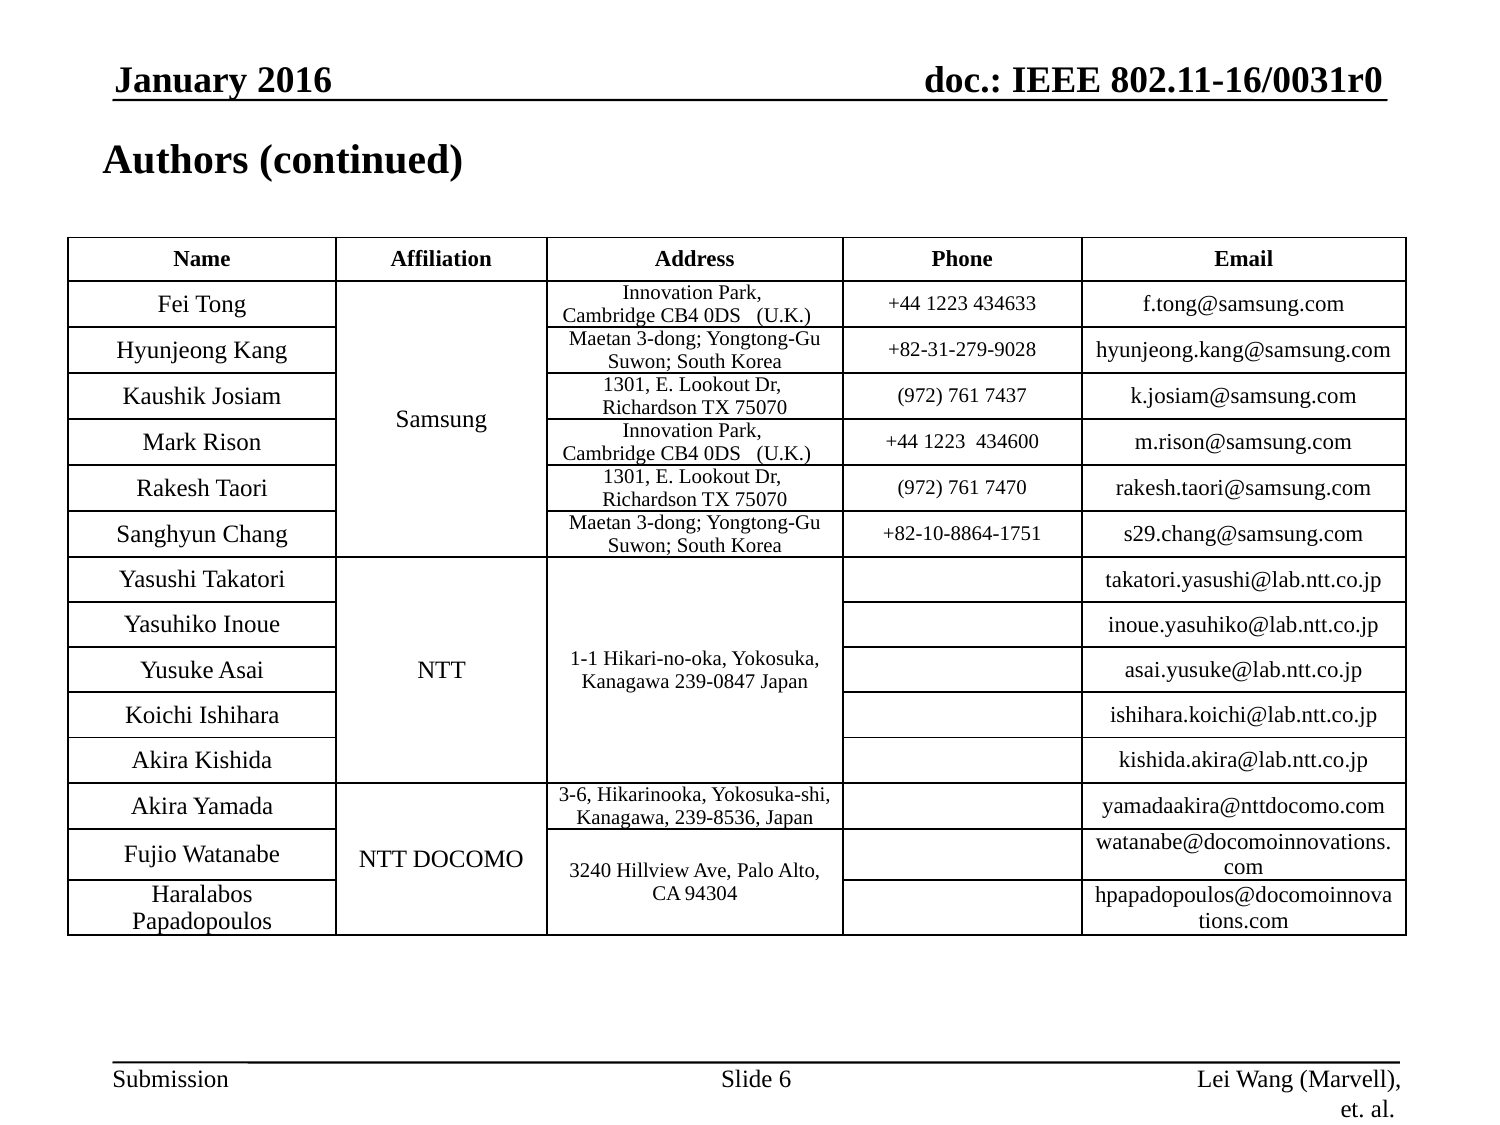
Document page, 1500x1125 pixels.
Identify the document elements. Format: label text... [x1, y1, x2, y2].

table_cell Akira Yamada [69, 784, 335, 828]
table_header Name [69, 238, 335, 280]
table_cell inoue.yasuhiko@lab.ntt.co.jp [1083, 603, 1405, 646]
table_cell [844, 648, 1081, 691]
table_cell Sanghyun Chang [69, 512, 335, 556]
table_cell Maetan 3-dong; Yongtong-Gu Suwon; South Korea [548, 512, 842, 556]
table_cell 1-1 Hikari-no-oka, Yokosuka, Kanagawa 239-0847 Japan [548, 558, 842, 782]
table_cell Fujio Watanabe [69, 830, 335, 879]
table_cell +44 1223 434633 [844, 282, 1081, 326]
table_cell [844, 603, 1081, 646]
table_cell kishida.akira@lab.ntt.co.jp [1083, 738, 1405, 782]
table_cell +44 1223 434600 [844, 420, 1081, 464]
table_cell +82-10-8864-1751 [844, 512, 1081, 556]
table_cell Yusuke Asai [69, 648, 335, 691]
table_cell [844, 784, 1081, 828]
table_cell asai.yusuke@lab.ntt.co.jp [1083, 648, 1405, 691]
table_cell hpapadopoulos@docomoinnovations.com [1083, 881, 1405, 934]
table_cell NTT DOCOMO [337, 784, 546, 934]
table_cell 1301, E. Lookout Dr, Richardson TX 75070 [548, 466, 842, 510]
table_cell 3-6, Hikarinooka, Yokosuka-shi, Kanagawa, 239-8536, Japan [548, 784, 842, 828]
table_cell ishihara.koichi@lab.ntt.co.jp [1083, 693, 1405, 737]
table_cell Hyunjeong Kang [69, 328, 335, 372]
table_cell watanabe@docomoinnovations.com [1083, 830, 1405, 879]
table_cell f.tong@samsung.com [1083, 282, 1405, 326]
table_cell (972) 761 7437 [844, 374, 1081, 418]
table_cell s29.chang@samsung.com [1083, 512, 1405, 556]
table_cell Fei Tong [69, 282, 335, 326]
table_cell [844, 558, 1081, 601]
table_cell k.josiam@samsung.com [1083, 374, 1405, 418]
table_cell m.rison@samsung.com [1083, 420, 1405, 464]
table_cell Innovation Park, Cambridge CB4 0DS (U.K.) [548, 282, 842, 326]
table_cell Akira Kishida [69, 738, 335, 782]
table_cell Yasuhiko Inoue [69, 603, 335, 646]
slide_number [114, 54, 335, 101]
table_cell [844, 881, 1081, 934]
table_cell [844, 738, 1081, 782]
table_cell [844, 693, 1081, 737]
table_cell yamadaakira@nttdocomo.com [1083, 784, 1405, 828]
table_header Address [548, 238, 842, 280]
table_header Phone [844, 238, 1081, 280]
table_cell Yasushi Takatori [69, 558, 335, 601]
slide_number Slide 6 [712, 1061, 800, 1093]
table_cell Innovation Park, Cambridge CB4 0DS (U.K.) [548, 420, 842, 464]
table_cell Samsung [337, 282, 546, 556]
table_cell Koichi Ishihara [69, 693, 335, 737]
table_cell NTT [337, 558, 546, 782]
table_cell (972) 761 7470 [844, 466, 1081, 510]
table_cell Maetan 3-dong; Yongtong-Gu Suwon; South Korea [548, 328, 842, 372]
table_cell +82-31-279-9028 [844, 328, 1081, 372]
table_cell hyunjeong.kang@samsung.com [1083, 328, 1405, 372]
table_cell Kaushik Josiam [69, 374, 335, 418]
table_cell Haralabos Papadopoulos [69, 881, 335, 934]
table_header Affiliation [337, 238, 546, 280]
table_cell takatori.yasushi@lab.ntt.co.jp [1083, 558, 1405, 601]
table_header Email [1083, 238, 1405, 280]
table_cell rakesh.taori@samsung.com [1083, 466, 1405, 510]
table_cell Mark Rison [69, 420, 335, 464]
table_cell 3240 Hillview Ave, Palo Alto, CA 94304 [548, 830, 842, 934]
table_cell [844, 830, 1081, 879]
text_box Authors (continued) [87, 124, 1363, 213]
footer Lei Wang (Marvell), et. al. [1181, 1061, 1402, 1093]
table_cell Rakesh Taori [69, 466, 335, 510]
table_cell 1301, E. Lookout Dr, Richardson TX 75070 [548, 374, 842, 418]
